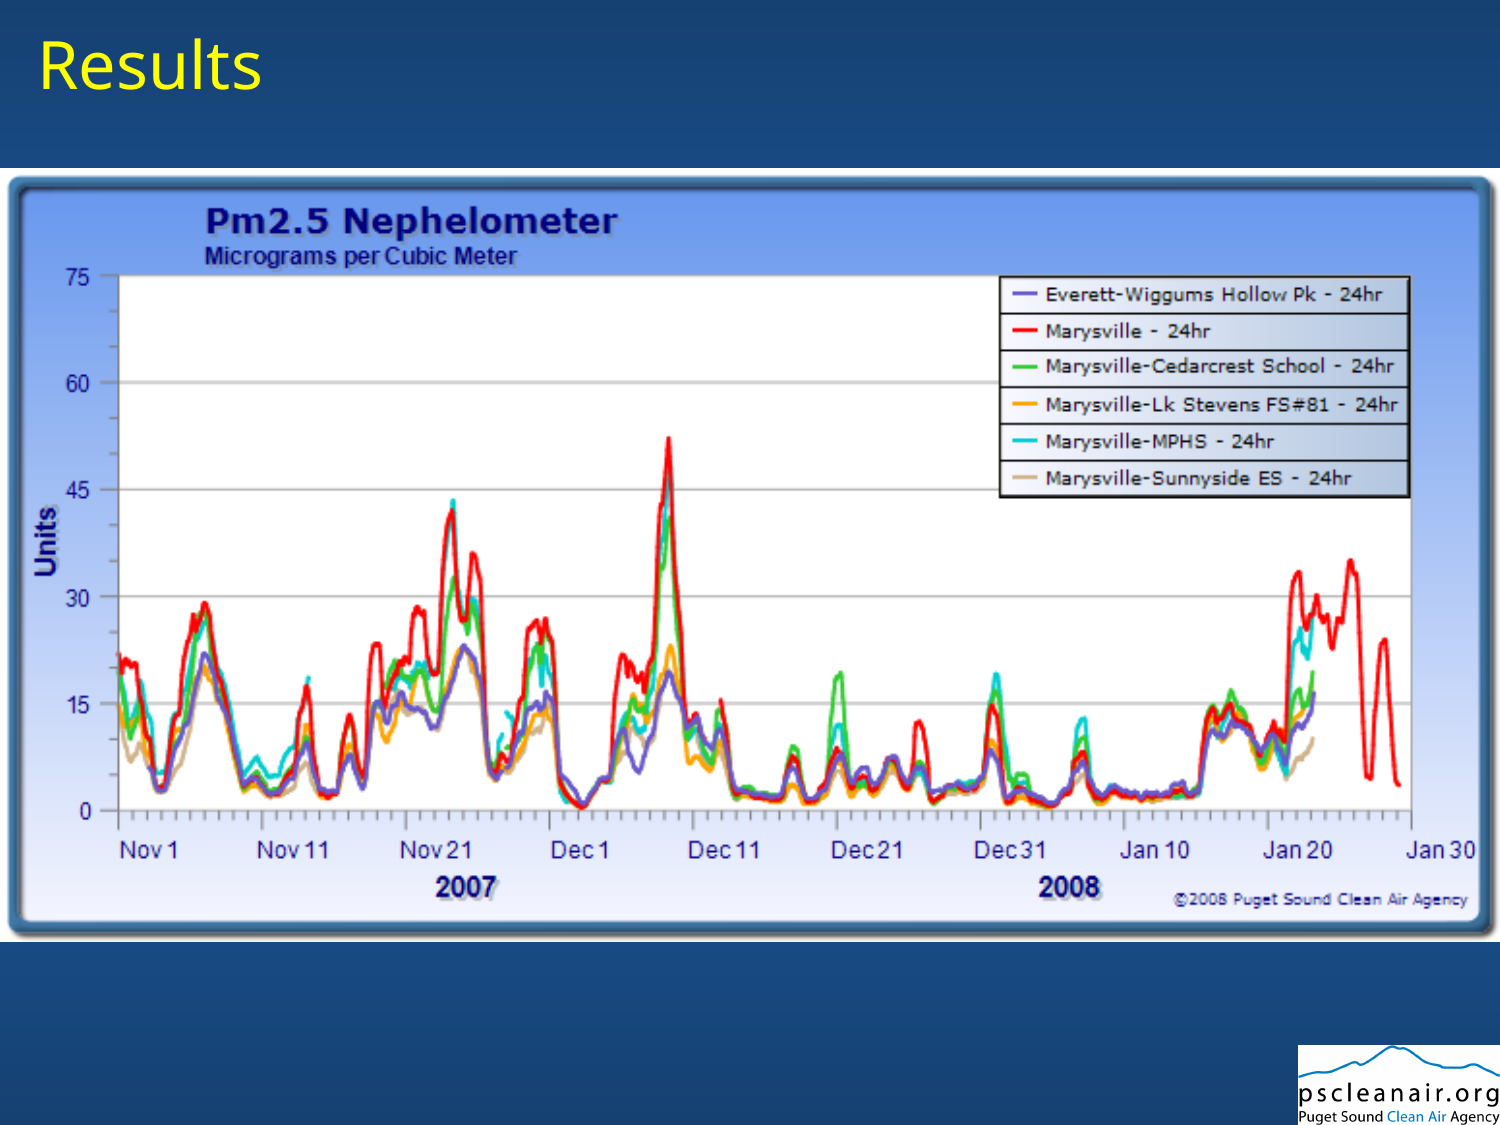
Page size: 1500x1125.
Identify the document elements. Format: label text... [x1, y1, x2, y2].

picture [0, 167, 1500, 942]
title Results [0, 0, 1500, 138]
picture [1298, 1045, 1500, 1125]
